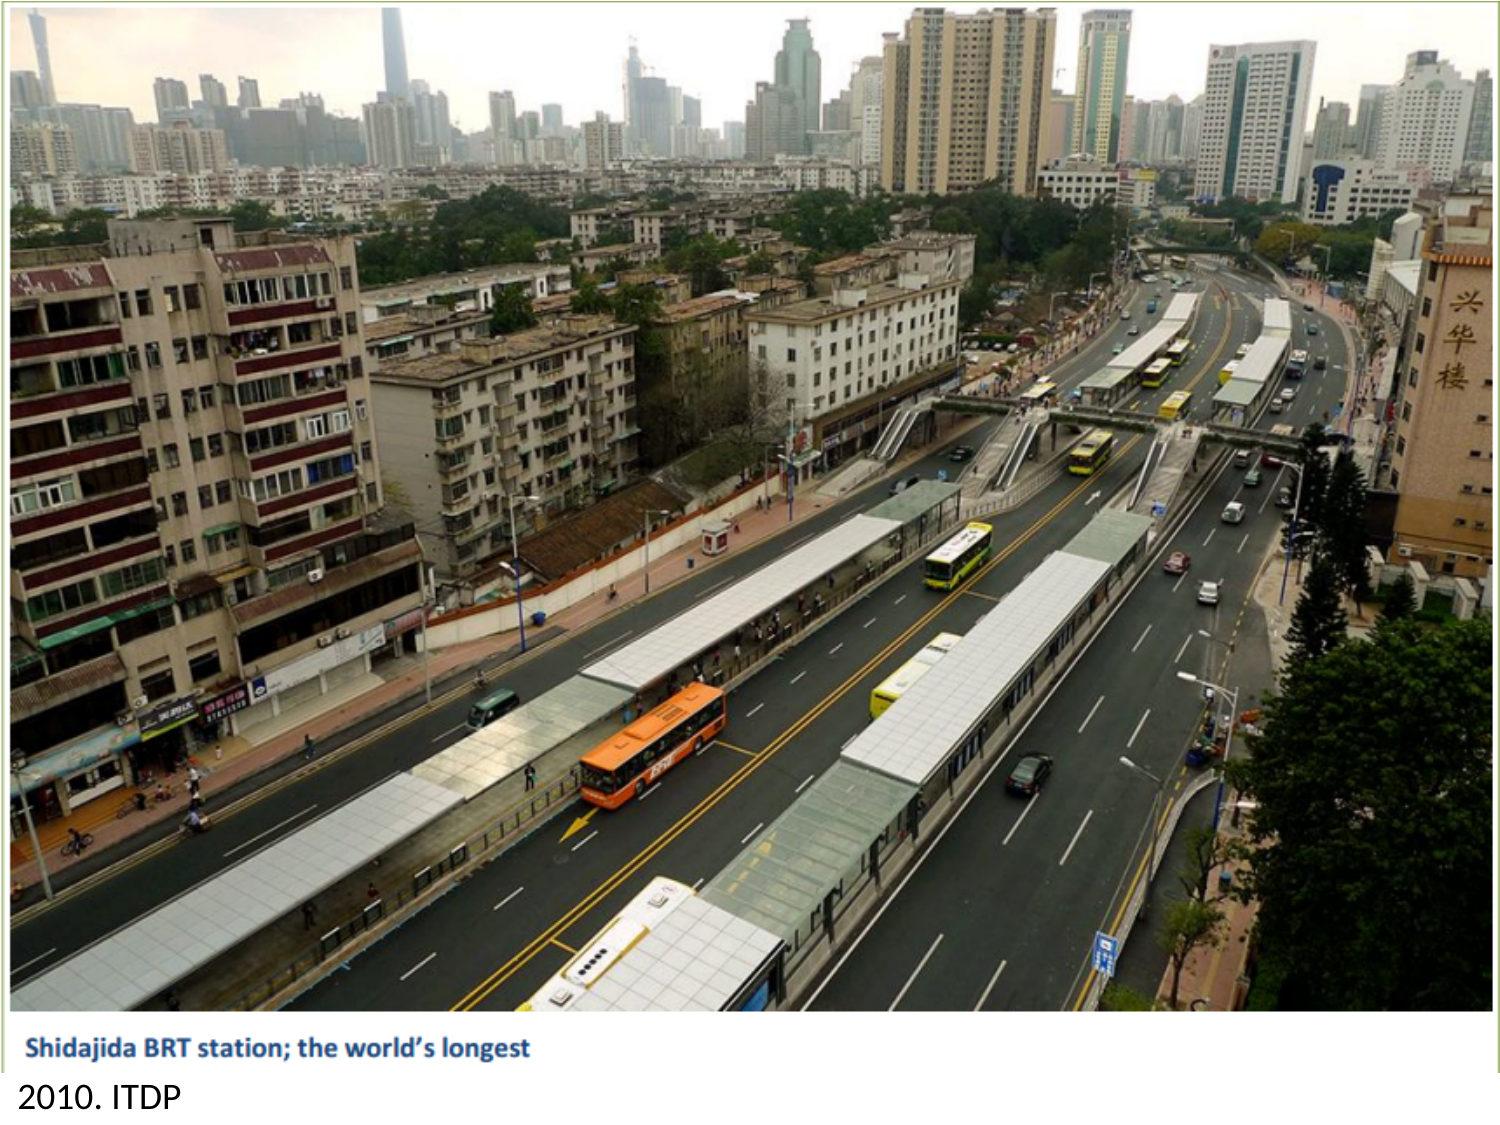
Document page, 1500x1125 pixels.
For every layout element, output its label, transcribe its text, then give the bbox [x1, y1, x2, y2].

text_box 2010. ITDP [2, 1082, 197, 1125]
picture [0, 1, 1500, 1073]
